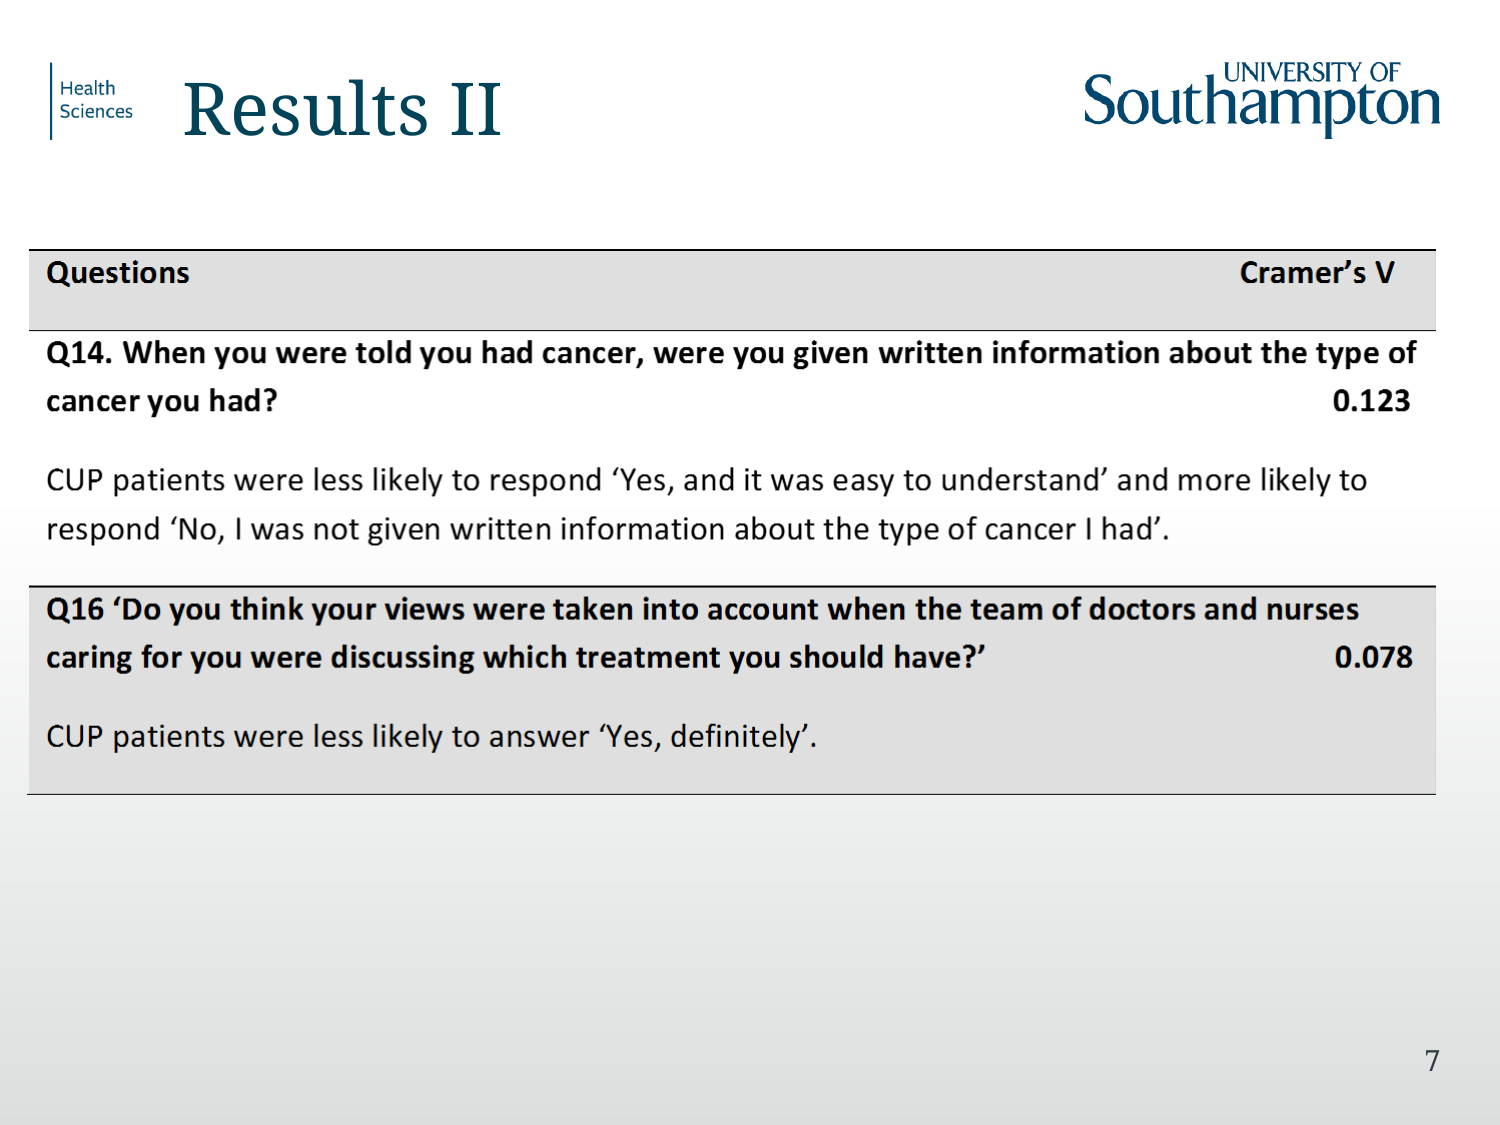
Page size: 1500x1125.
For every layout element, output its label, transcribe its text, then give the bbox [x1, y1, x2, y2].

picture [27, 249, 1473, 876]
picture [53, 62, 183, 140]
slide_number 7 [1128, 1034, 1441, 1110]
title Results II [183, 54, 1500, 162]
